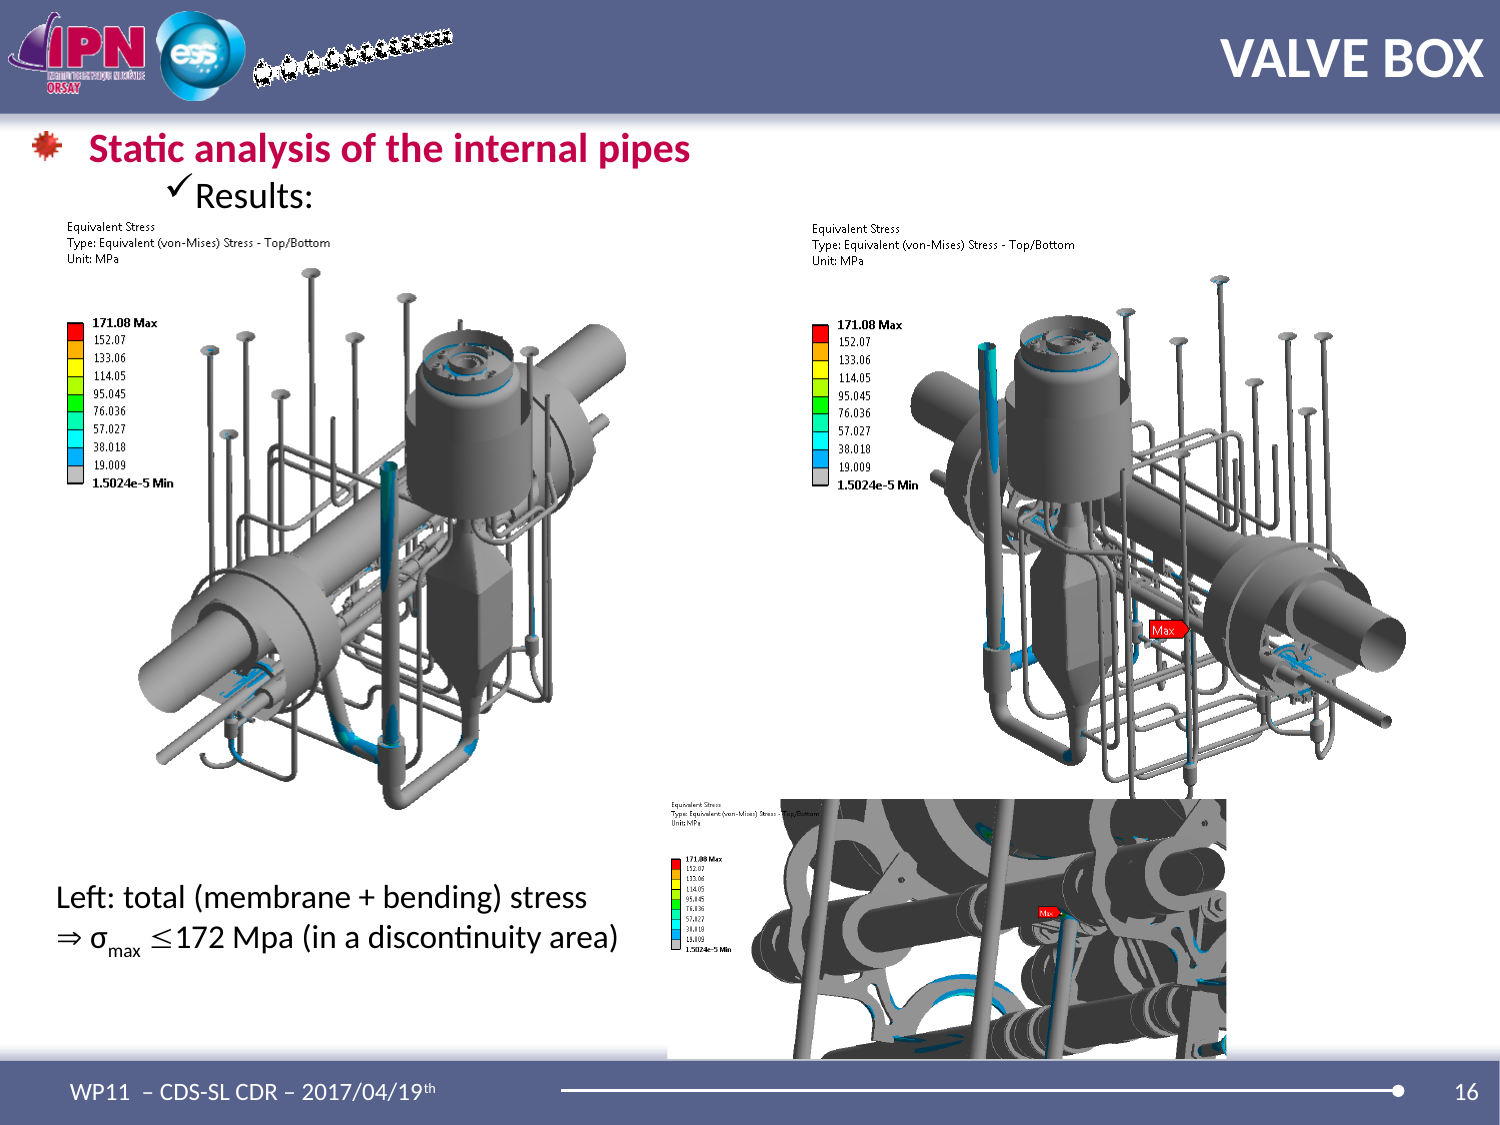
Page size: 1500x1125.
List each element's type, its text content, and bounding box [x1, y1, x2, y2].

title VALVE BOX [159, 0, 1500, 113]
picture [32, 131, 62, 161]
picture [64, 219, 636, 814]
text_box Left: total (membrane + bending) stress  σmax 172 Mpa (in a discontinuity area) [41, 868, 662, 969]
picture [667, 219, 1412, 1059]
picture [5, 11, 159, 101]
list Static analysis of the internal pipes Results: [29, 113, 1500, 1061]
